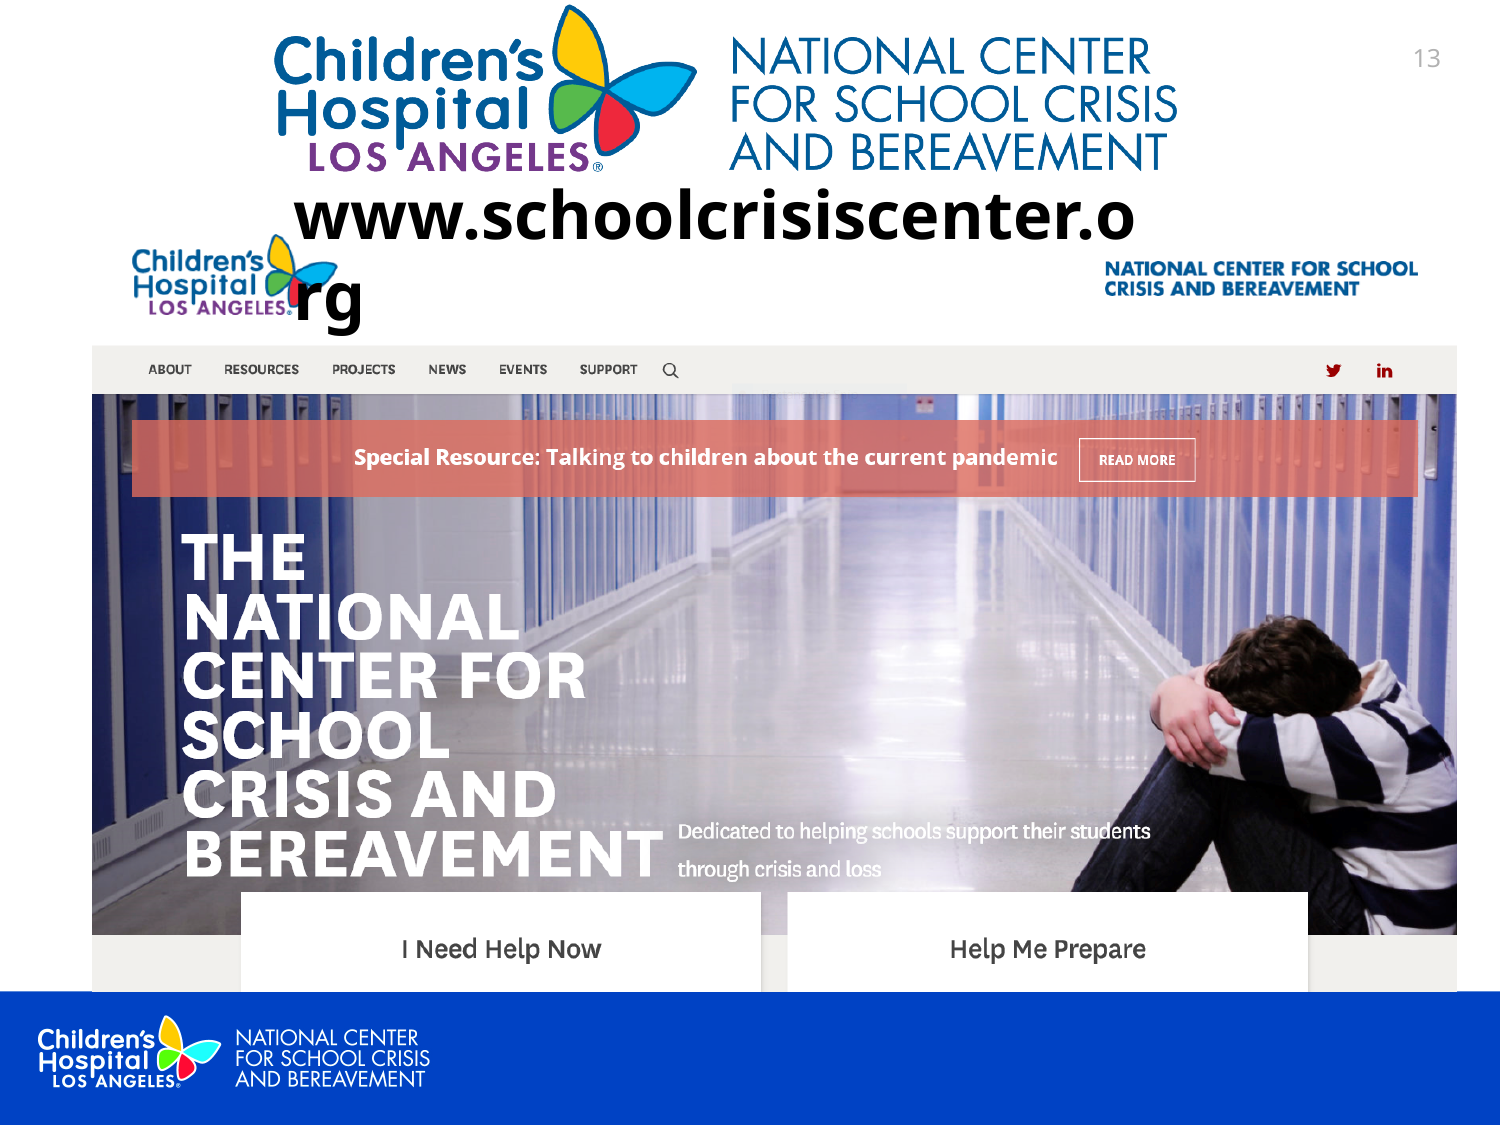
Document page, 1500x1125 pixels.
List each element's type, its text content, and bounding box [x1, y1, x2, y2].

slide_number 12 [1332, 35, 1457, 84]
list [92, 224, 1457, 992]
text_box www.schoolcrisiscenter.org [278, 172, 1181, 223]
picture [0, 0, 1500, 1125]
